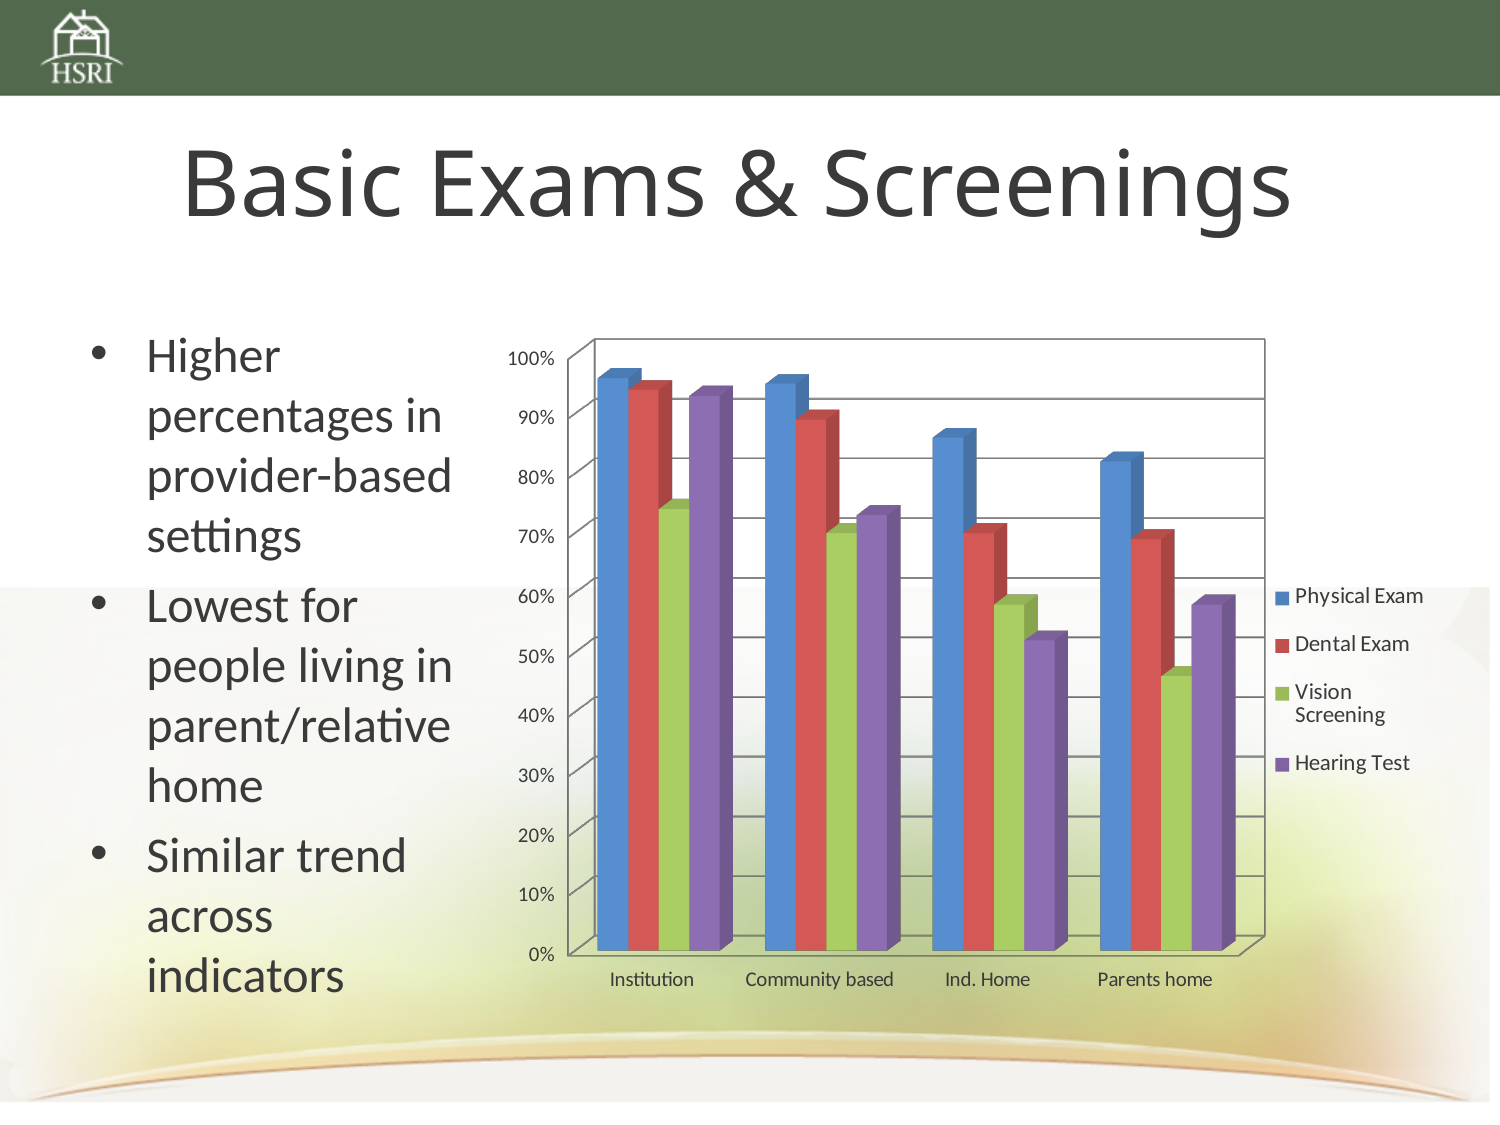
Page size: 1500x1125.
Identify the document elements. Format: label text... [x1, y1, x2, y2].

list Higher percentages in provider-based settings Lowest for people living in parent/relative home Similar trend across indicators [75, 314, 488, 1043]
title Basic Exams & Screenings [62, 99, 1413, 260]
picture [0, 0, 1500, 1125]
chart [487, 324, 1463, 1006]
